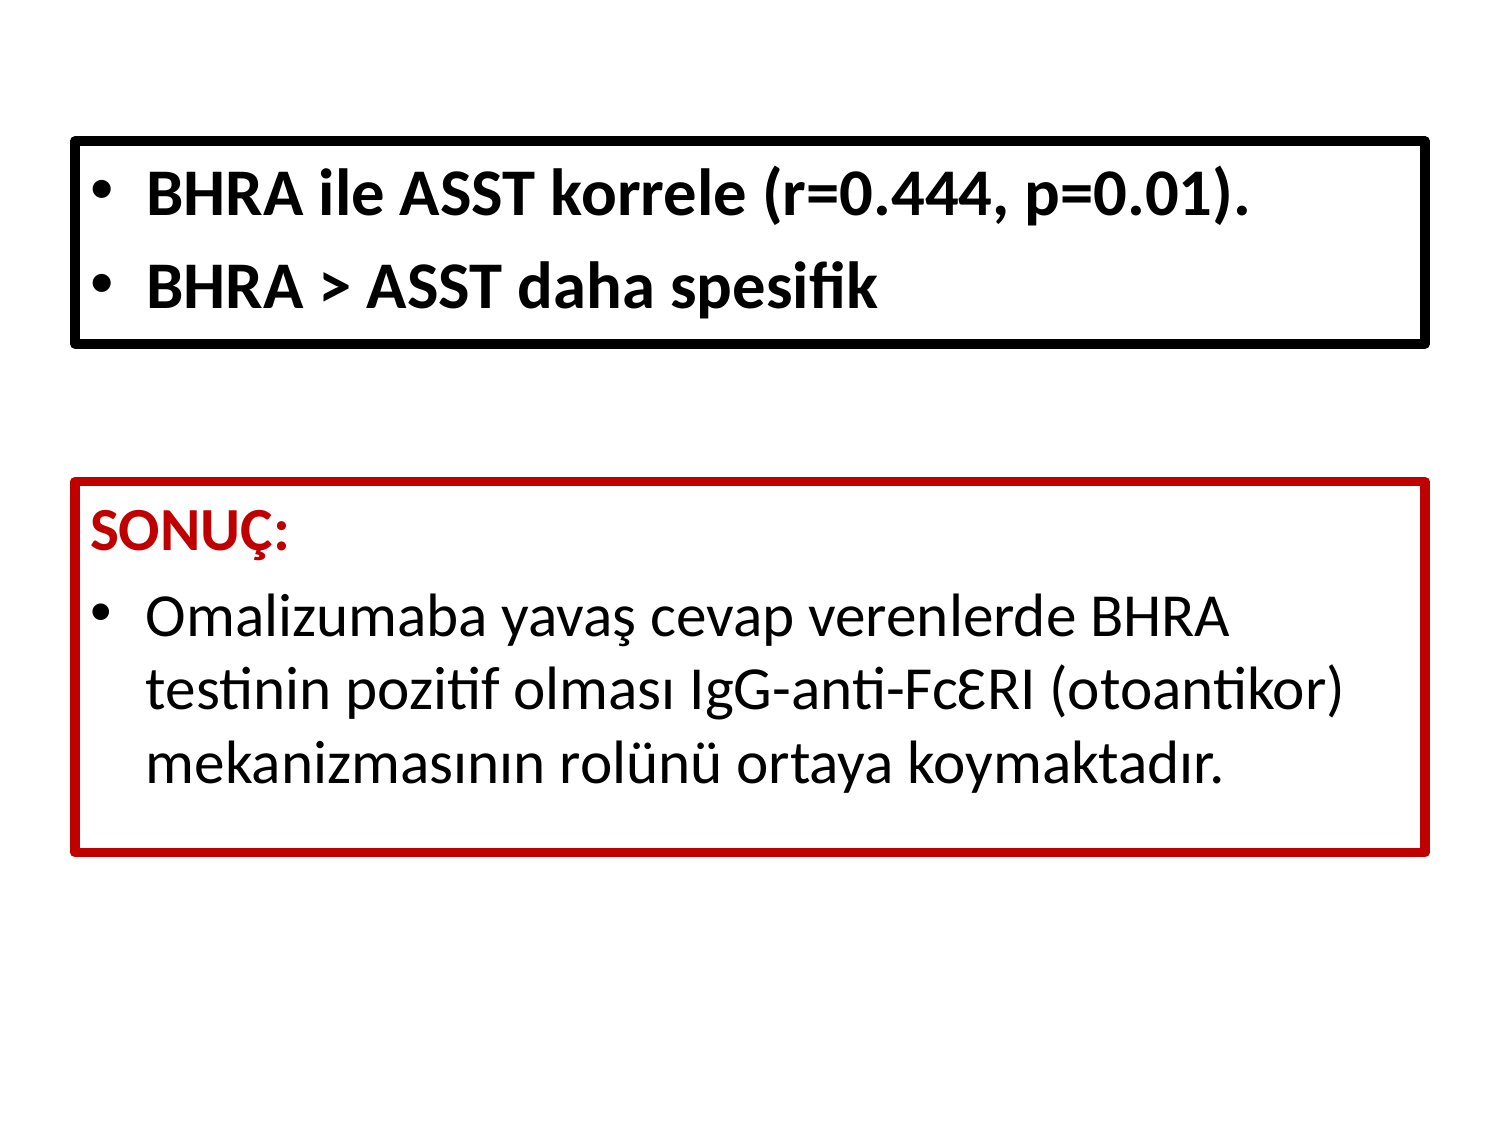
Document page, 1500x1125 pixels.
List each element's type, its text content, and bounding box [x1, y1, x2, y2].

text_box SONUÇ: Omalizumaba yavaş cevap verenlerde BHRA testinin pozitif olması IgG-anti-FcƐRI (otoantikor) mekanizmasının rolünü ortaya koymaktadır. [74, 481, 1425, 853]
list BHRA ile ASST korrele (r=0.444, p=0.01). BHRA > ASST daha spesifik [75, 140, 1425, 344]
